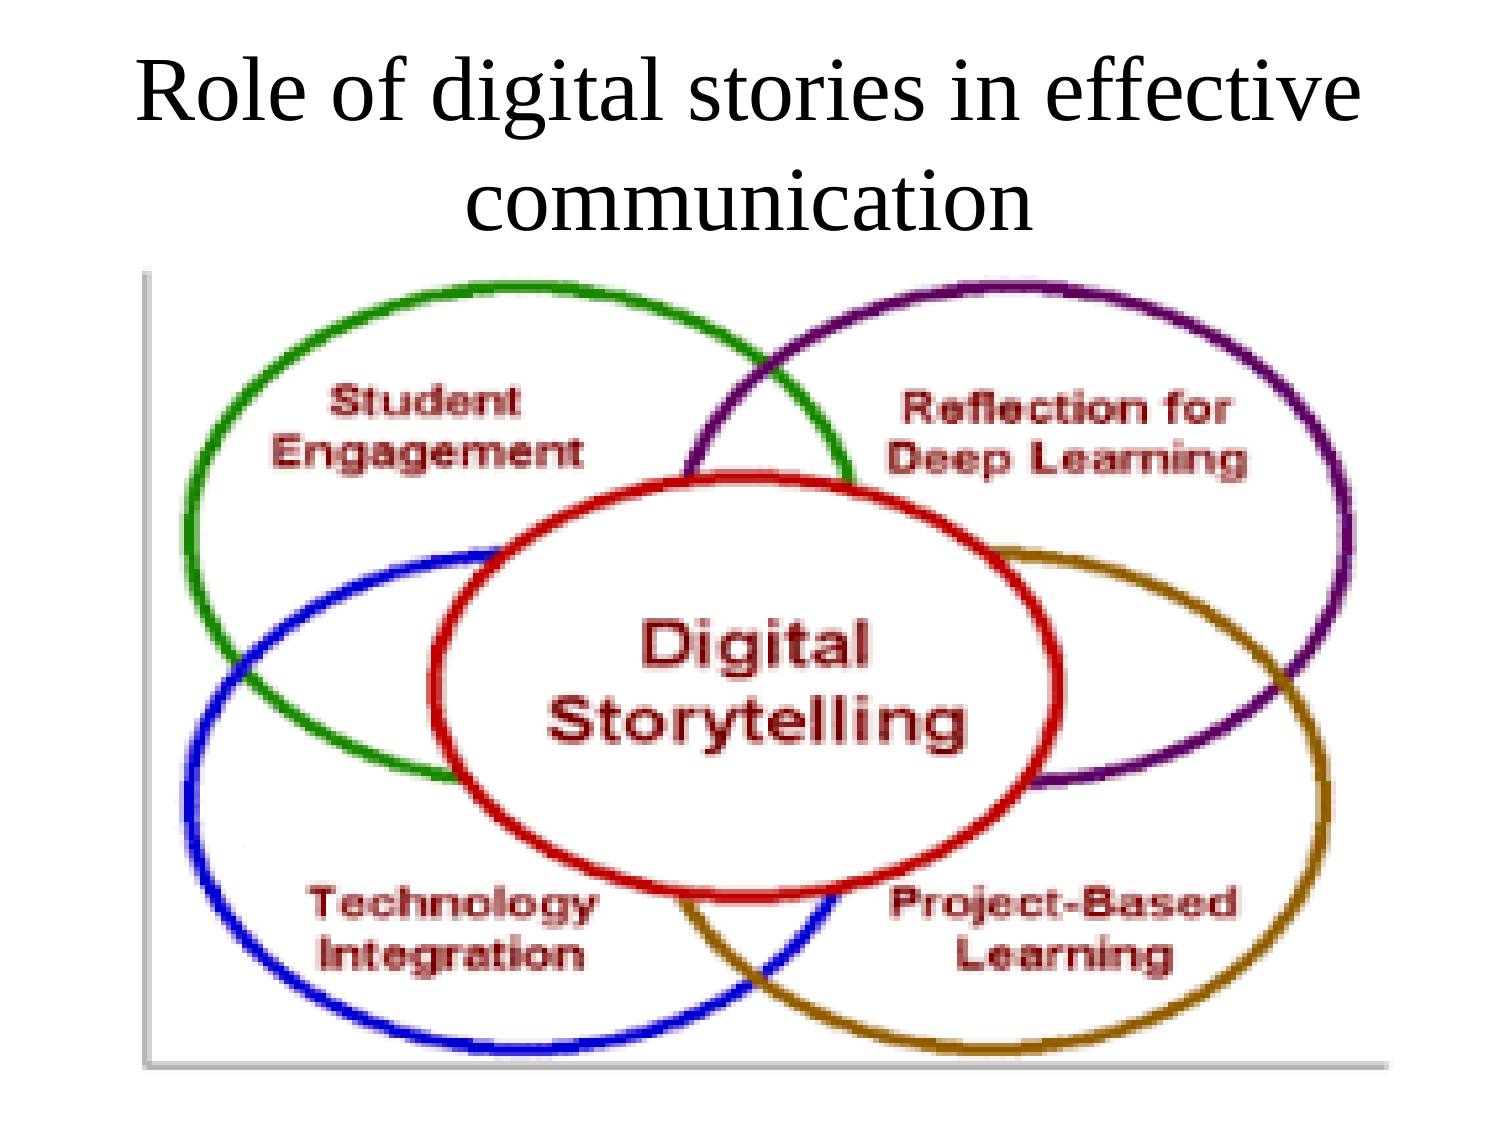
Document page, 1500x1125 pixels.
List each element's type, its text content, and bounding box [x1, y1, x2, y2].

title Role of digital stories in effective communication [75, 45, 1425, 233]
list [137, 262, 1401, 1076]
